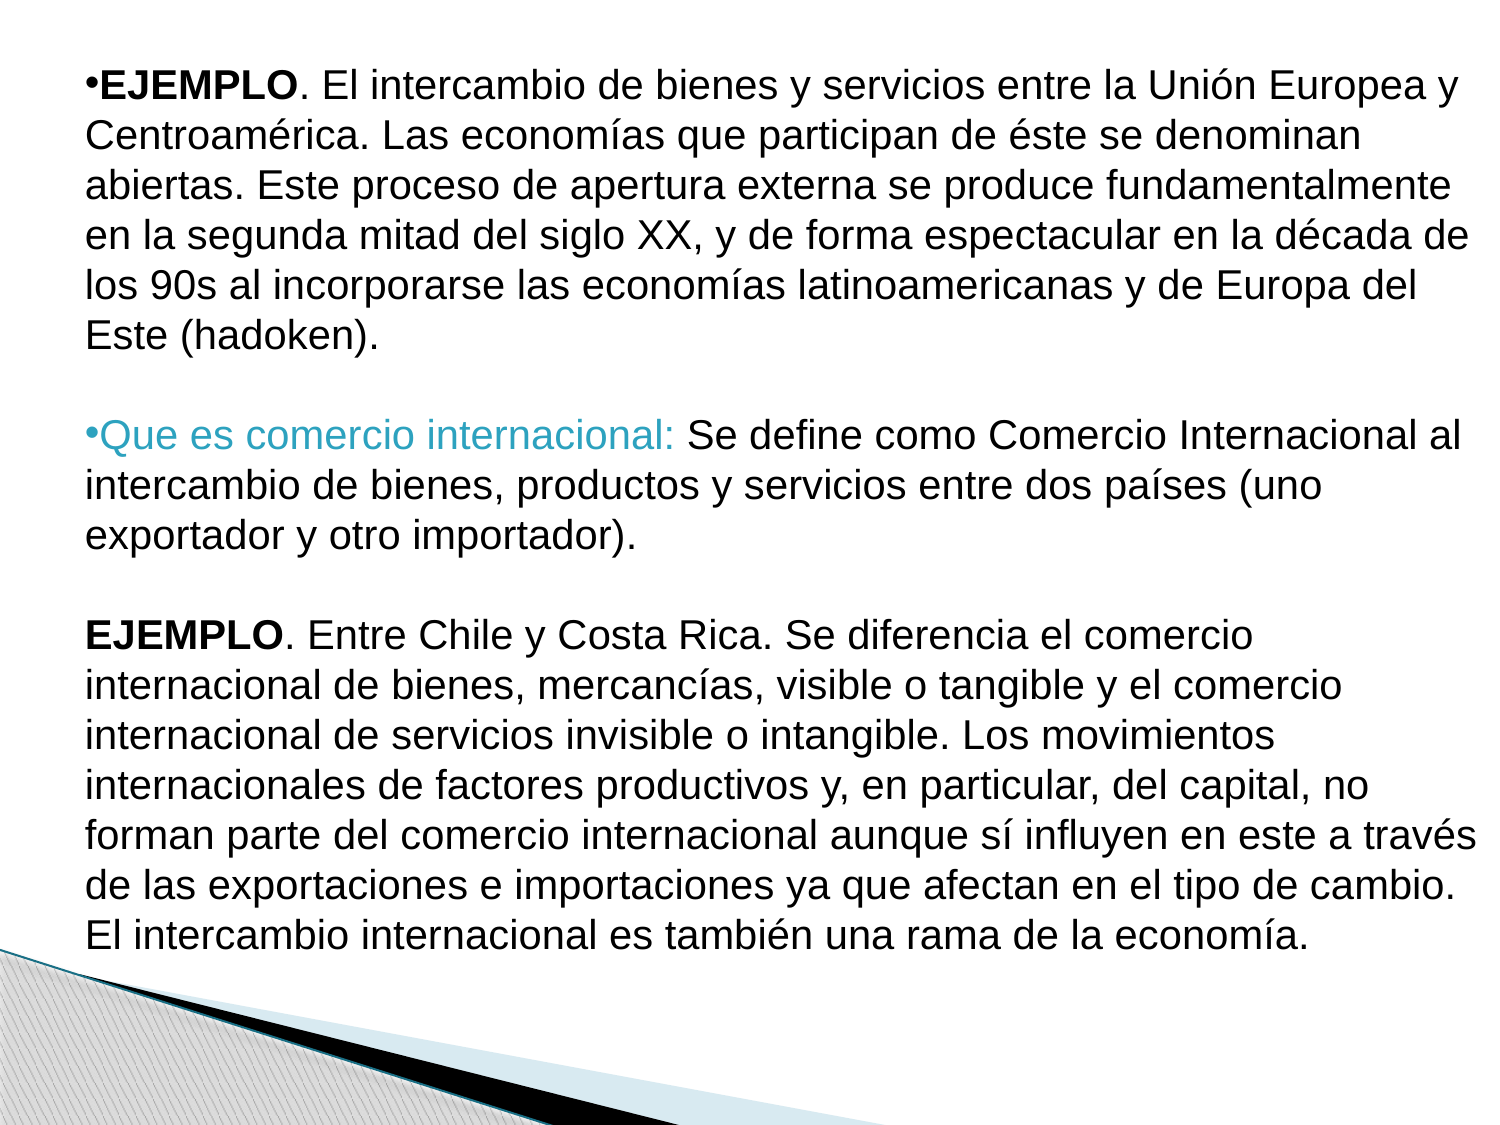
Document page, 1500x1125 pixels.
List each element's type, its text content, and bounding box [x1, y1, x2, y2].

text_box EJEMPLO. El intercambio de bienes y servicios entre la Unión Europea y Centroamérica. Las economías que participan de éste se denominan abiertas. Este proceso de apertura externa se produce fundamentalmente en la segunda mitad del siglo XX, y de forma espectacular en la década de los 90s al incorporarse las economías latinoamericanas y de Europa del Este (hadoken). Que es comercio internacional: Se define como Comercio Internacional al intercambio de bienes, productos y servicios entre dos países (uno exportador y otro importador). EJEMPLO. Entre Chile y Costa Rica. Se diferencia el comercio internacional de bienes, mercancías, visible o tangible y el comercio internacional de servicios invisible o intangible. Los movimientos internacionales de factores productivos y, en particular, del capital, no forman parte del comercio internacional aunque sí influyen en este a través de las exportaciones e importaciones ya que afectan en el tipo de cambio. El intercambio internacional es también una rama de la economía. [70, 0, 1500, 966]
